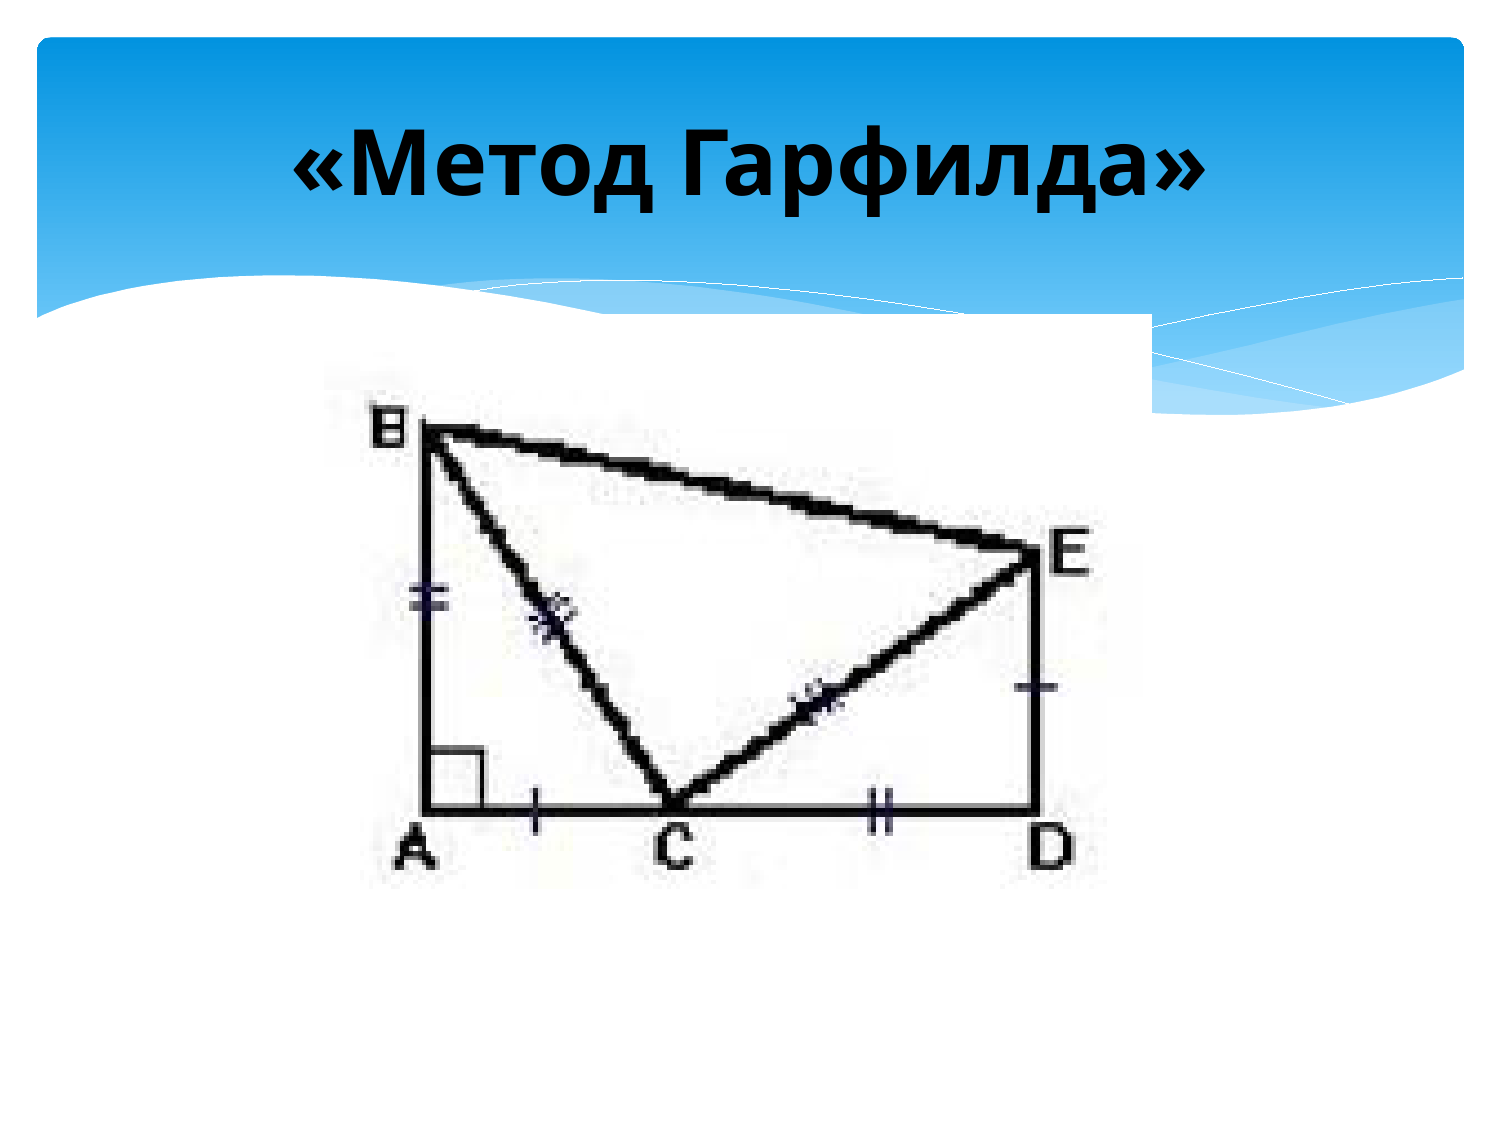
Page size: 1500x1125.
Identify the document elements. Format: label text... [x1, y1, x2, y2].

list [288, 314, 1152, 1000]
title «Метод Гарфилда» [75, 55, 1425, 261]
